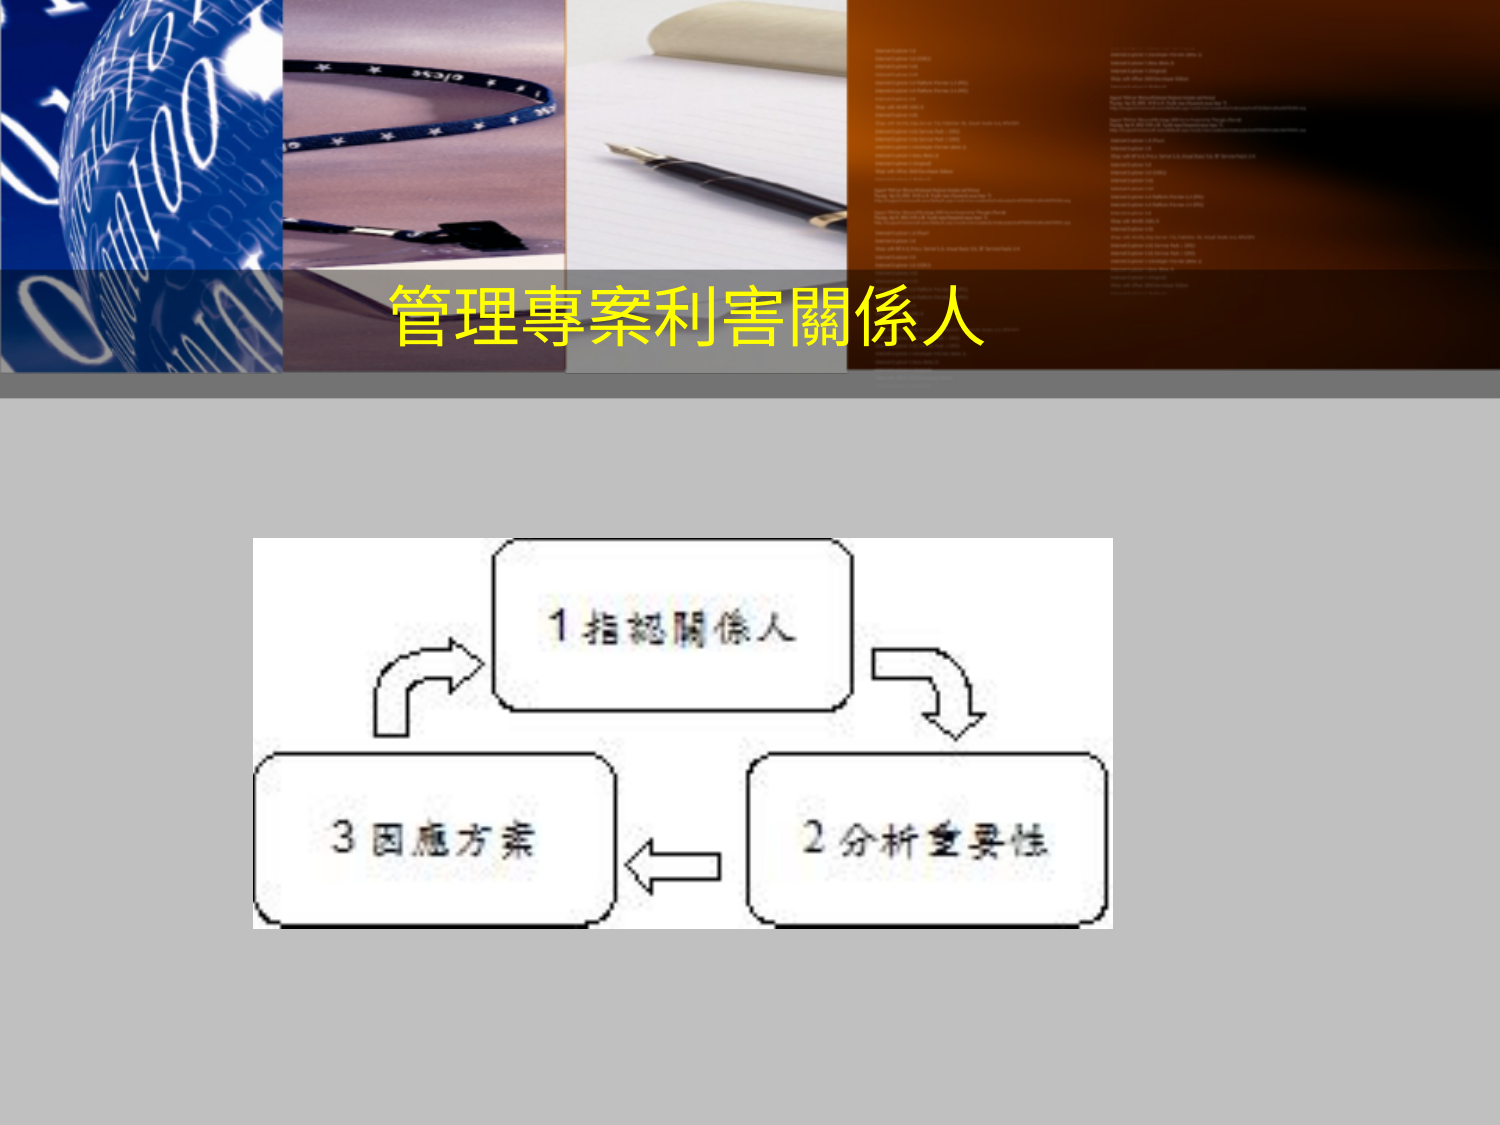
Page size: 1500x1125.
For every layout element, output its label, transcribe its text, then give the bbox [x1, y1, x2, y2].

picture [253, 538, 1113, 929]
picture [0, 0, 1500, 388]
title 管理專案利害關係人 [372, 267, 1010, 374]
